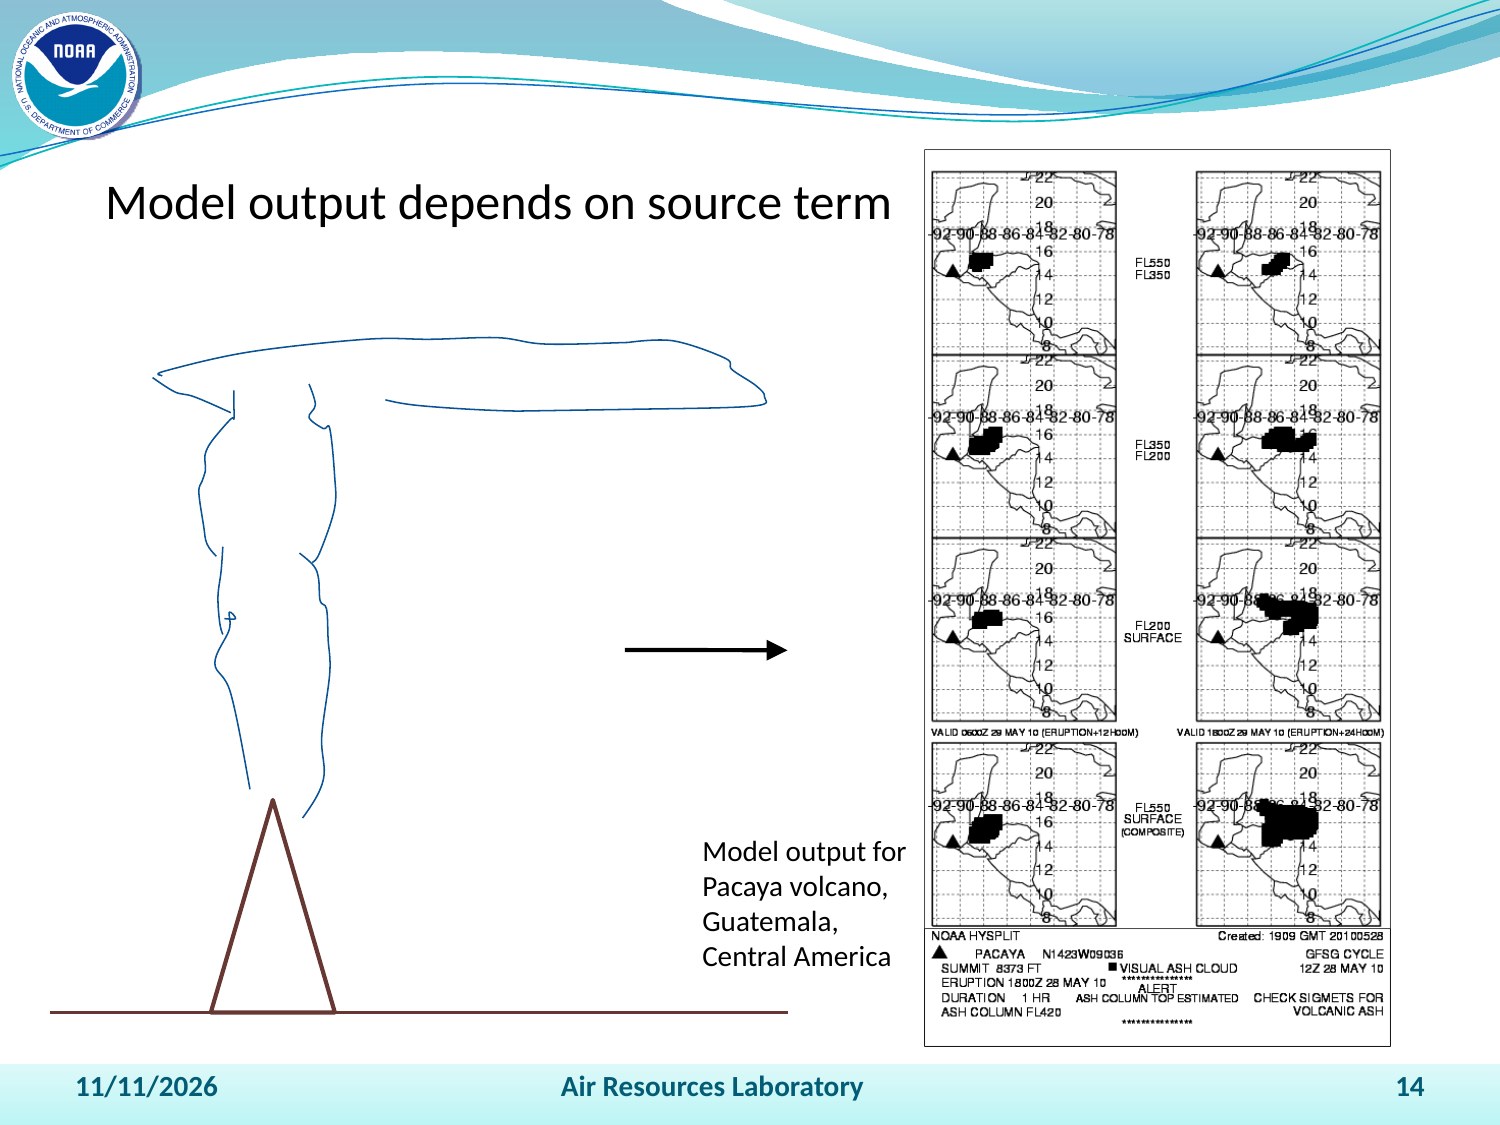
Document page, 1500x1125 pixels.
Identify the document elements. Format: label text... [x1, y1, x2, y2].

slide_number 14 [1299, 1042, 1425, 1103]
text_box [149, 336, 776, 1013]
text_box [1299, 1042, 1396, 1059]
text_box = [917, 1042, 988, 1059]
text_box Model output for Pacaya volcano, Guatemala, Central America [782, 824, 917, 980]
picture [924, 149, 1391, 1048]
footer Air Resources Laboratory [626, 652, 776, 660]
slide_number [75, 1042, 425, 1103]
text_box Model output depends on source term [90, 162, 908, 238]
picture [12, 12, 138, 138]
footer Air Resources Laboratory [437, 1042, 988, 1103]
